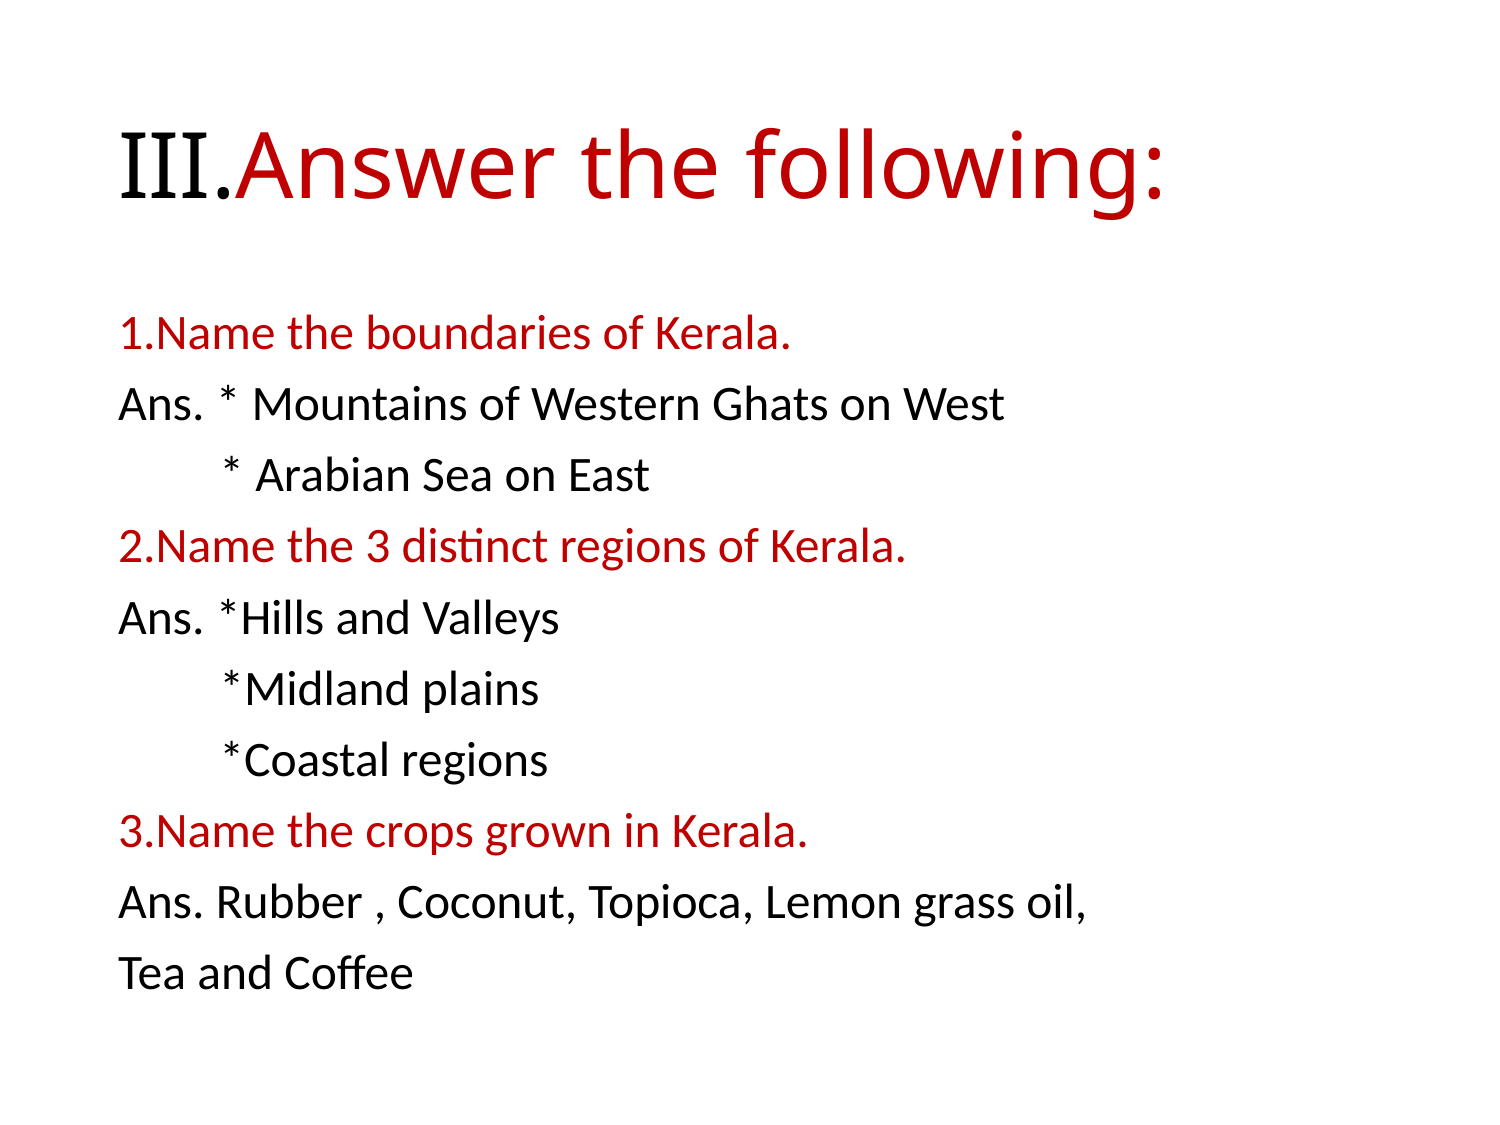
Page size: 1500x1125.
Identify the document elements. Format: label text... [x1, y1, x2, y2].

title III.Answer the following: [103, 59, 1397, 278]
list 1.Name the boundaries of Kerala. Ans. * Mountains of Western Ghats on West * Arabian Sea on East 2.Name the 3 distinct regions of Kerala. Ans. *Hills and Valleys *Midland plains *Coastal regions 3.Name the crops grown in Kerala. Ans. Rubber , Coconut, Topioca, Lemon grass oil, Tea and Coffee [103, 299, 1397, 1014]
